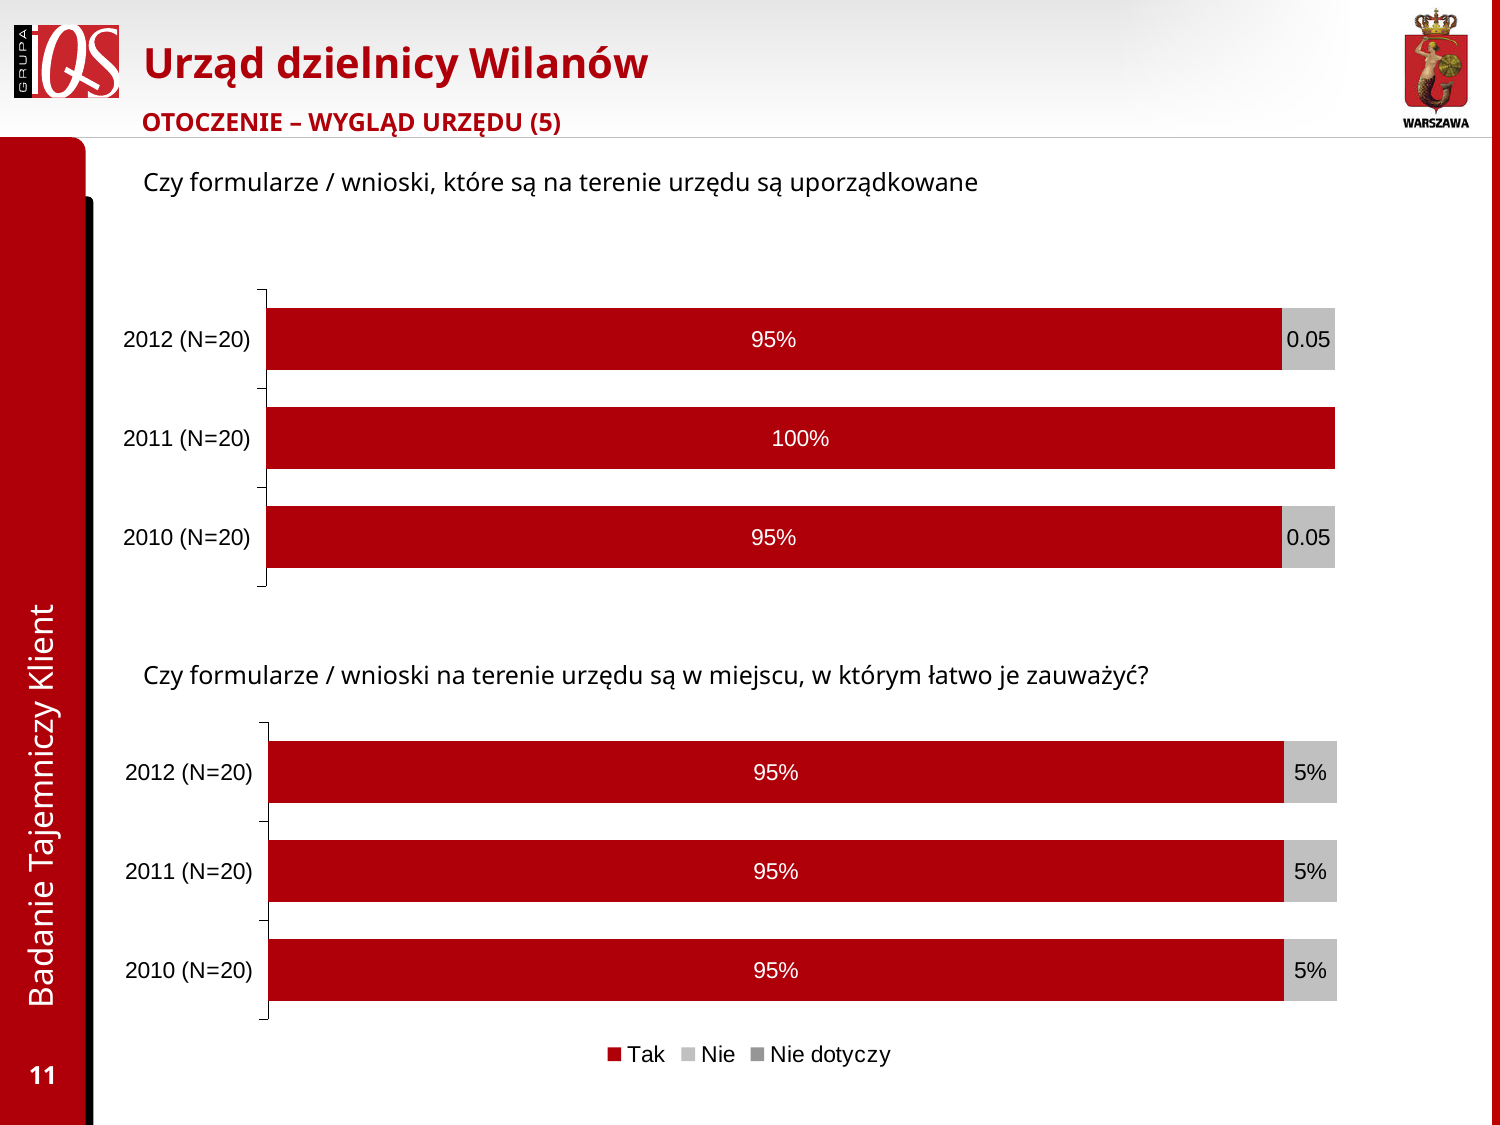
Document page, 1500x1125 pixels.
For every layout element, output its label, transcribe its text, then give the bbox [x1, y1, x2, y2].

title Urząd dzielnicy Wilanów [128, 6, 1294, 117]
text_box OTOCZENIE – WYGLĄD URZĘDU (5) [112, 98, 690, 149]
chart [115, 287, 1380, 641]
chart [117, 720, 1382, 1074]
footer Badanie Tajemniczy Klient [1, 158, 78, 1024]
picture [0, 0, 1492, 138]
text_box Czy formularze / wnioski, które są na terenie urzędu są uporządkowane [128, 158, 1004, 204]
slide_number 11 [0, 1046, 87, 1107]
text_box Czy formularze / wnioski na terenie urzędu są w miejscu, w którym łatwo je zauważyć? [128, 652, 1310, 697]
